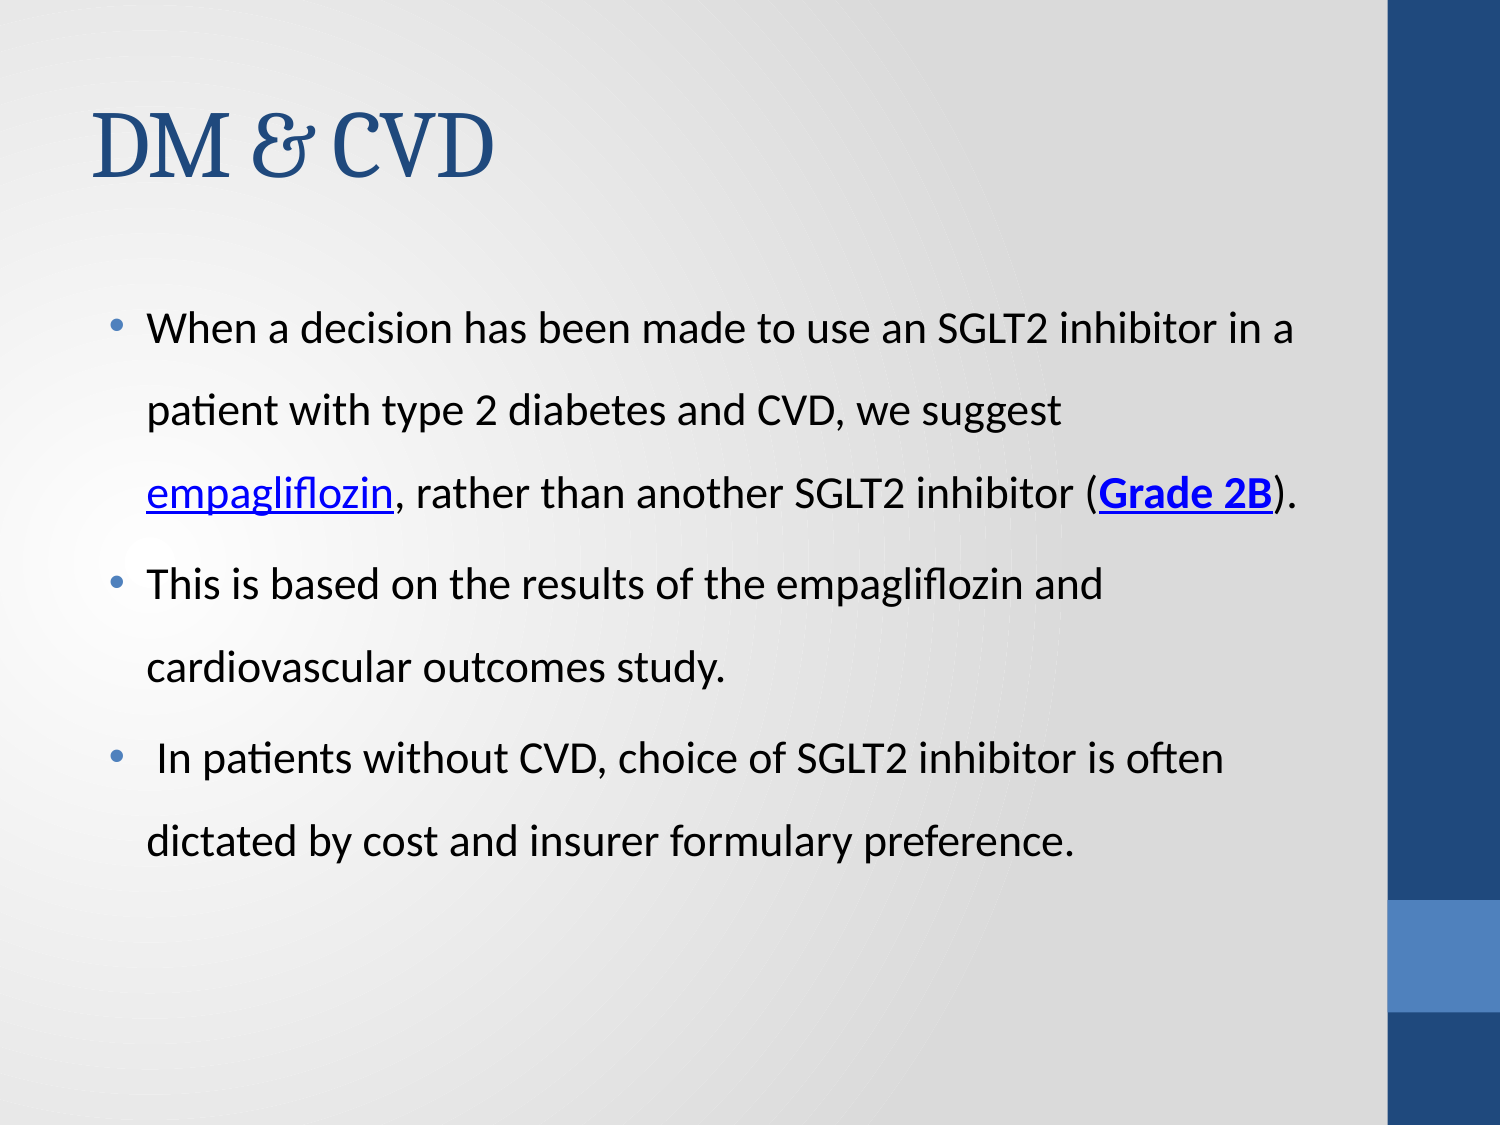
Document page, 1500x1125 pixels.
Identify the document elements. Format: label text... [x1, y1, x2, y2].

title DM & CVD [75, 45, 1325, 233]
list When a decision has been made to use an SGLT2 inhibitor in a patient with type 2 diabetes and CVD, we suggest empagliflozin, rather than another SGLT2 inhibitor (Grade 2B). This is based on the results of the empagliflozin and cardiovascular outcomes study. In patients without CVD, choice of SGLT2 inhibitor is often dictated by cost and insurer formulary preference. [75, 262, 1325, 1050]
